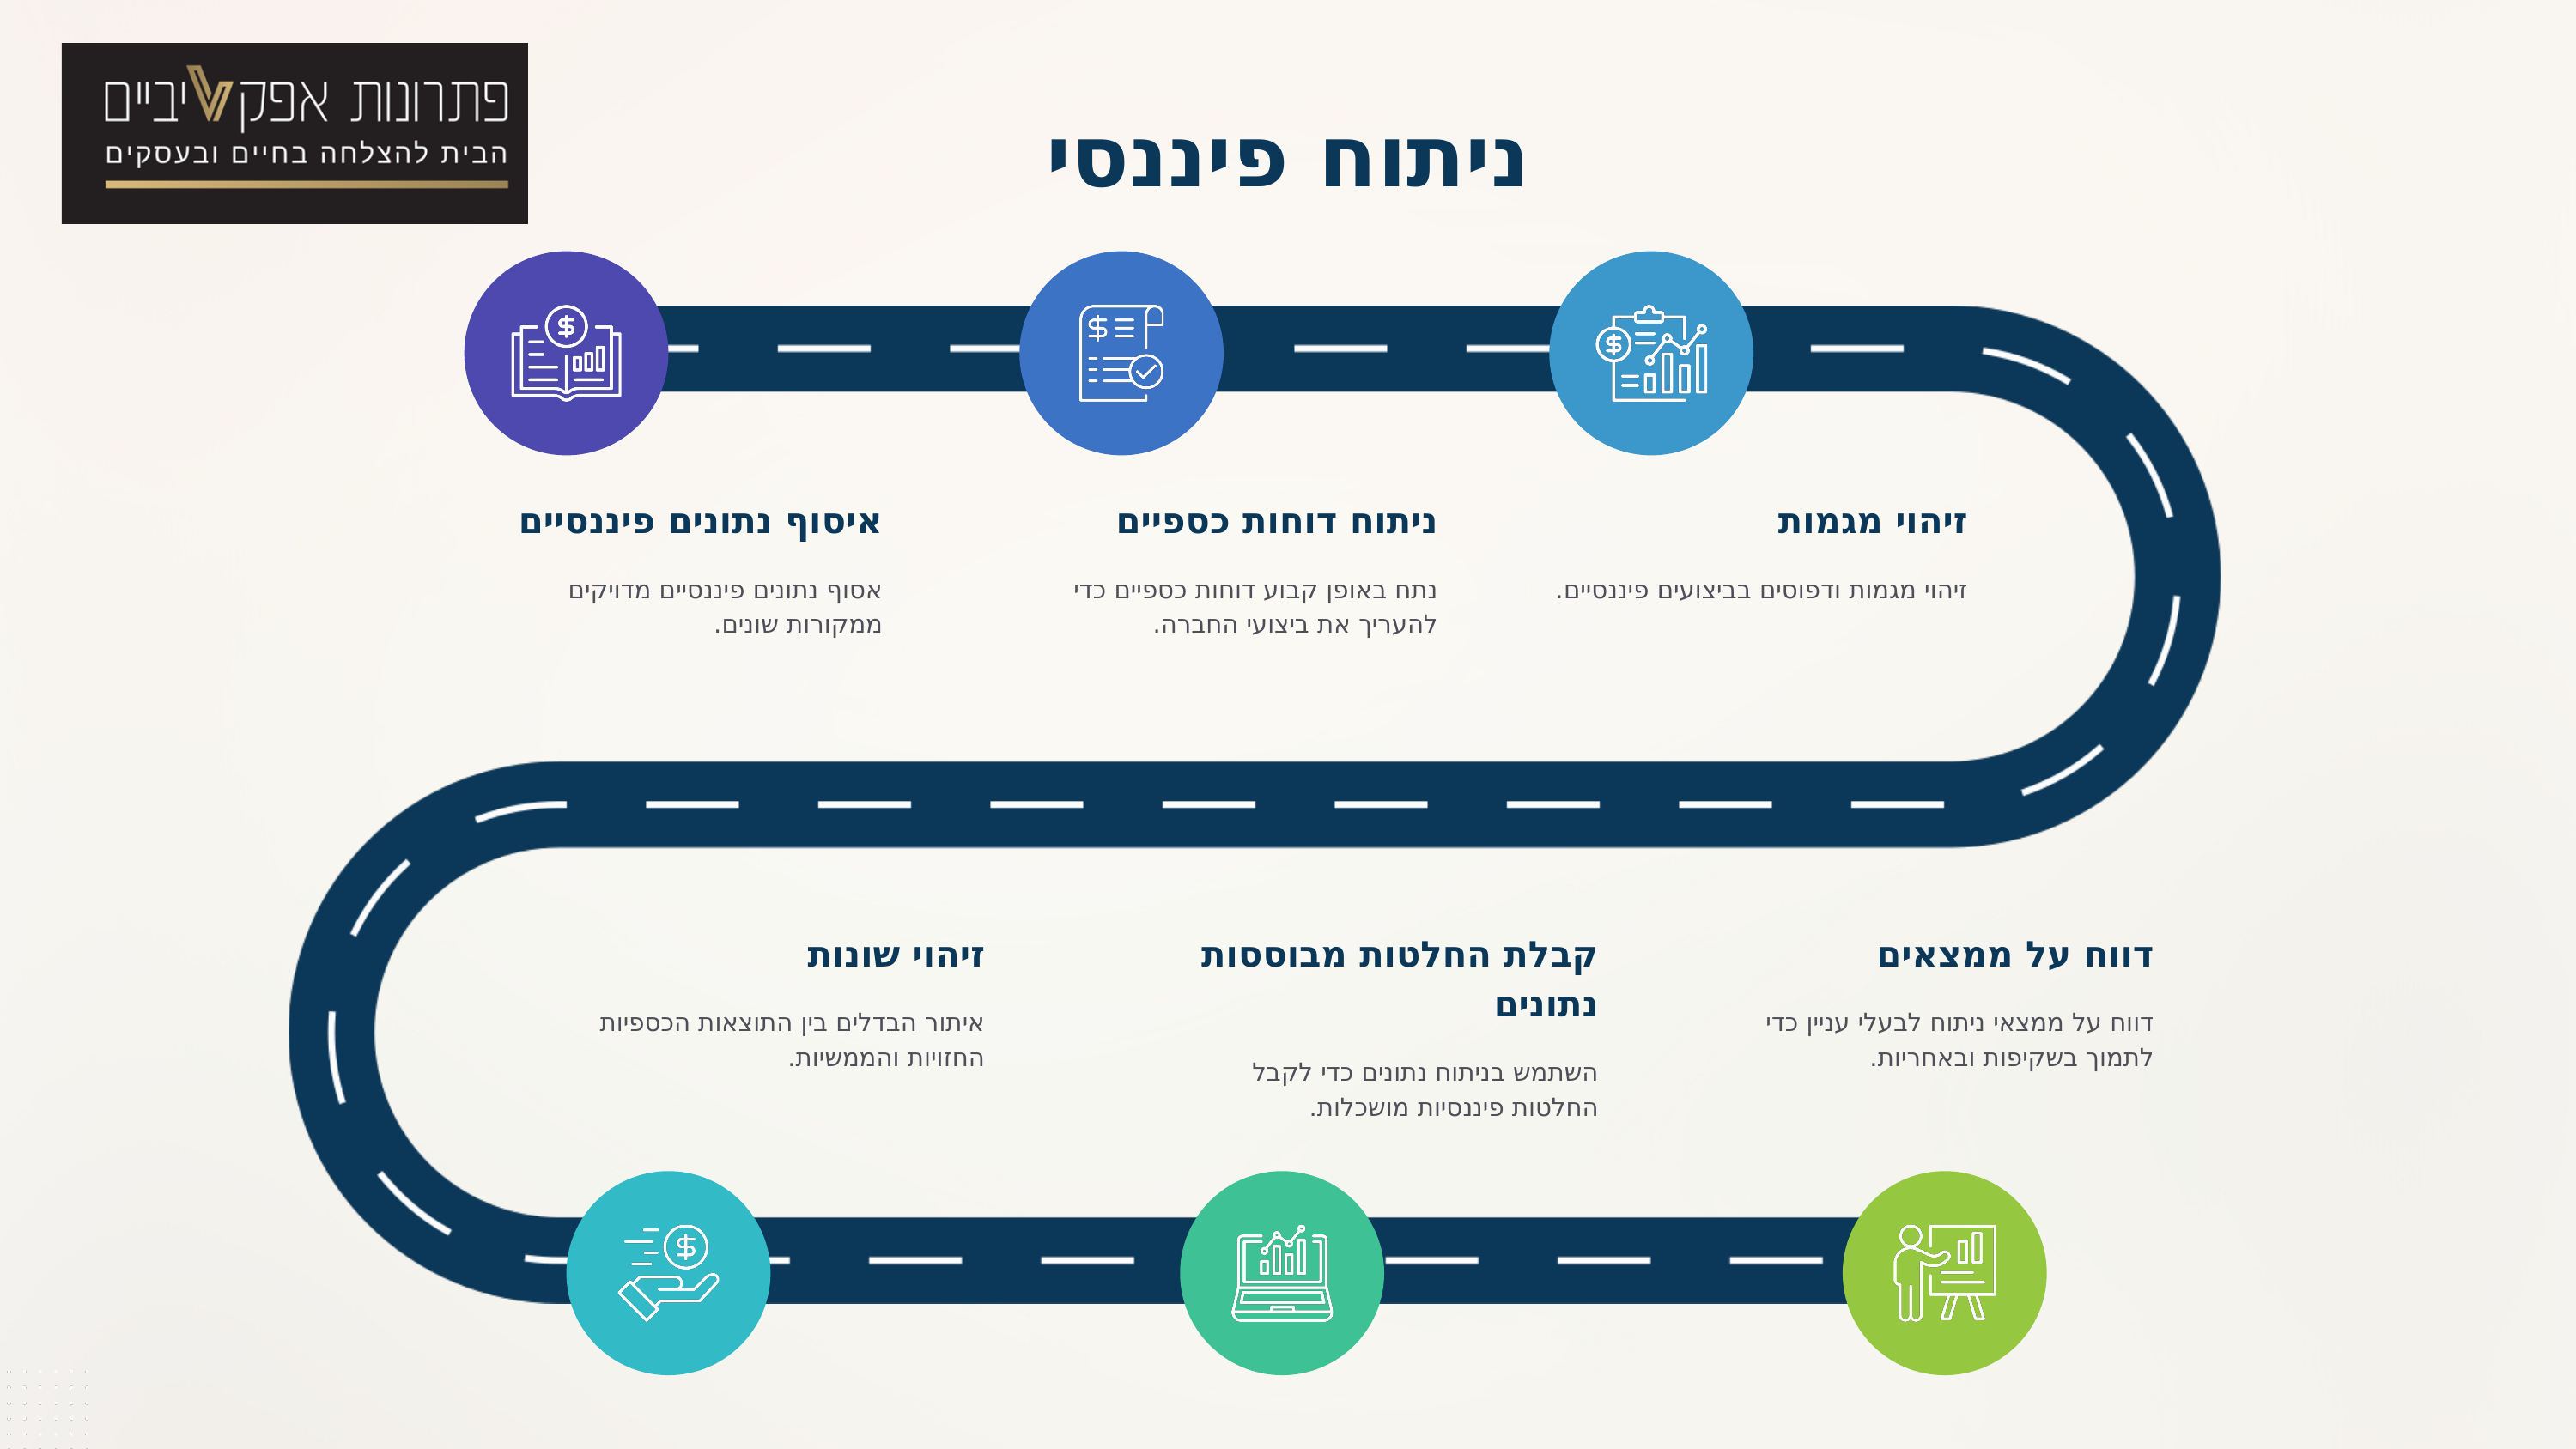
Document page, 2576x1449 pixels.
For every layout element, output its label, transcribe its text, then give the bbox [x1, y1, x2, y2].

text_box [1549, 251, 1754, 456]
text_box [1549, 494, 1968, 602]
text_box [464, 494, 884, 637]
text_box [566, 928, 986, 1070]
text_box [0, 1370, 88, 1449]
text_box [61, 43, 528, 224]
text_box ניתוח פיננסי [528, 75, 2084, 204]
text_box [0, 0, 2576, 1449]
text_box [1180, 1171, 1385, 1376]
text_box [289, 306, 2221, 1304]
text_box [1842, 1171, 2047, 1376]
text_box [1735, 928, 2154, 1070]
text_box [1018, 251, 1224, 456]
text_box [464, 251, 669, 456]
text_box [1180, 928, 1599, 1119]
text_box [1019, 494, 1438, 637]
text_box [566, 1171, 771, 1376]
